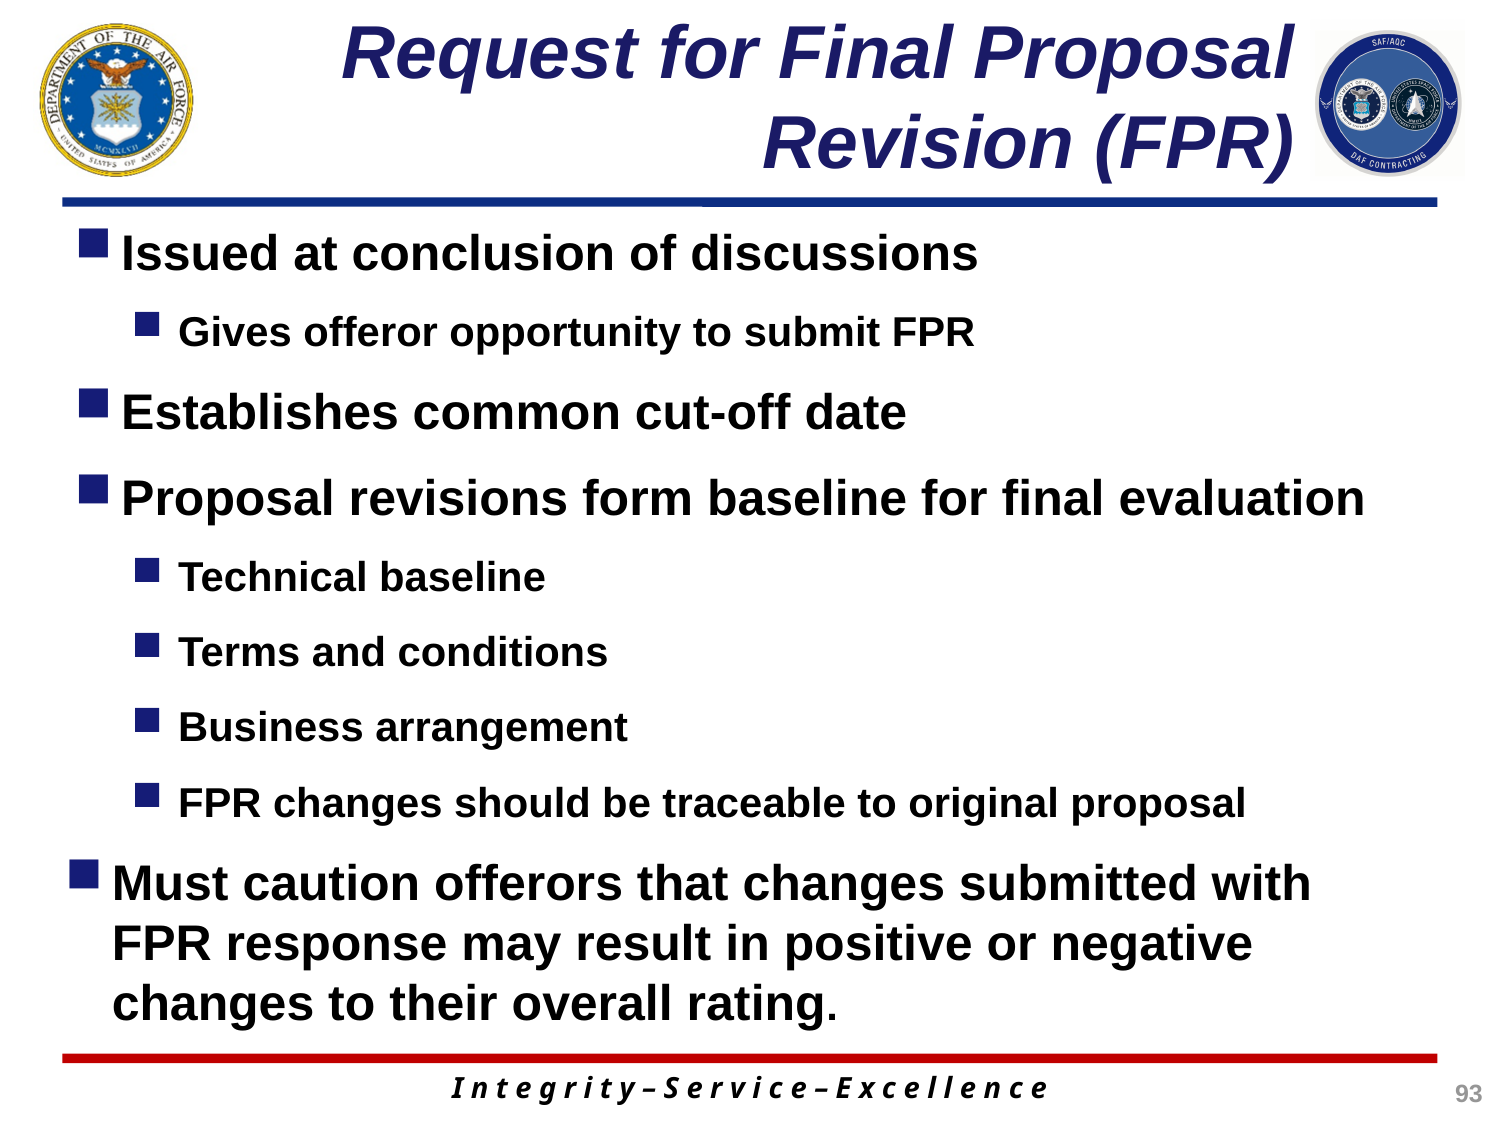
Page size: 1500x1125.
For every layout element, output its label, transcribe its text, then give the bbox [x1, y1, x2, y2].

picture [1310, 19, 1465, 181]
slide_number 93 [1310, 1070, 1499, 1121]
picture [33, 12, 200, 187]
list Issued at conclusion of discussions Gives offeror opportunity to submit FPR Establishes common cut-off date Proposal revisions form baseline for final evaluation Technical baseline Terms and conditions Business arrangement FPR changes should be traceable to original proposal Must caution offerors that changes submitted with FPR response may result in positive or negative changes to their overall rating. [49, 212, 1422, 863]
title Request for Final Proposal Revision (FPR) [212, 12, 1311, 176]
